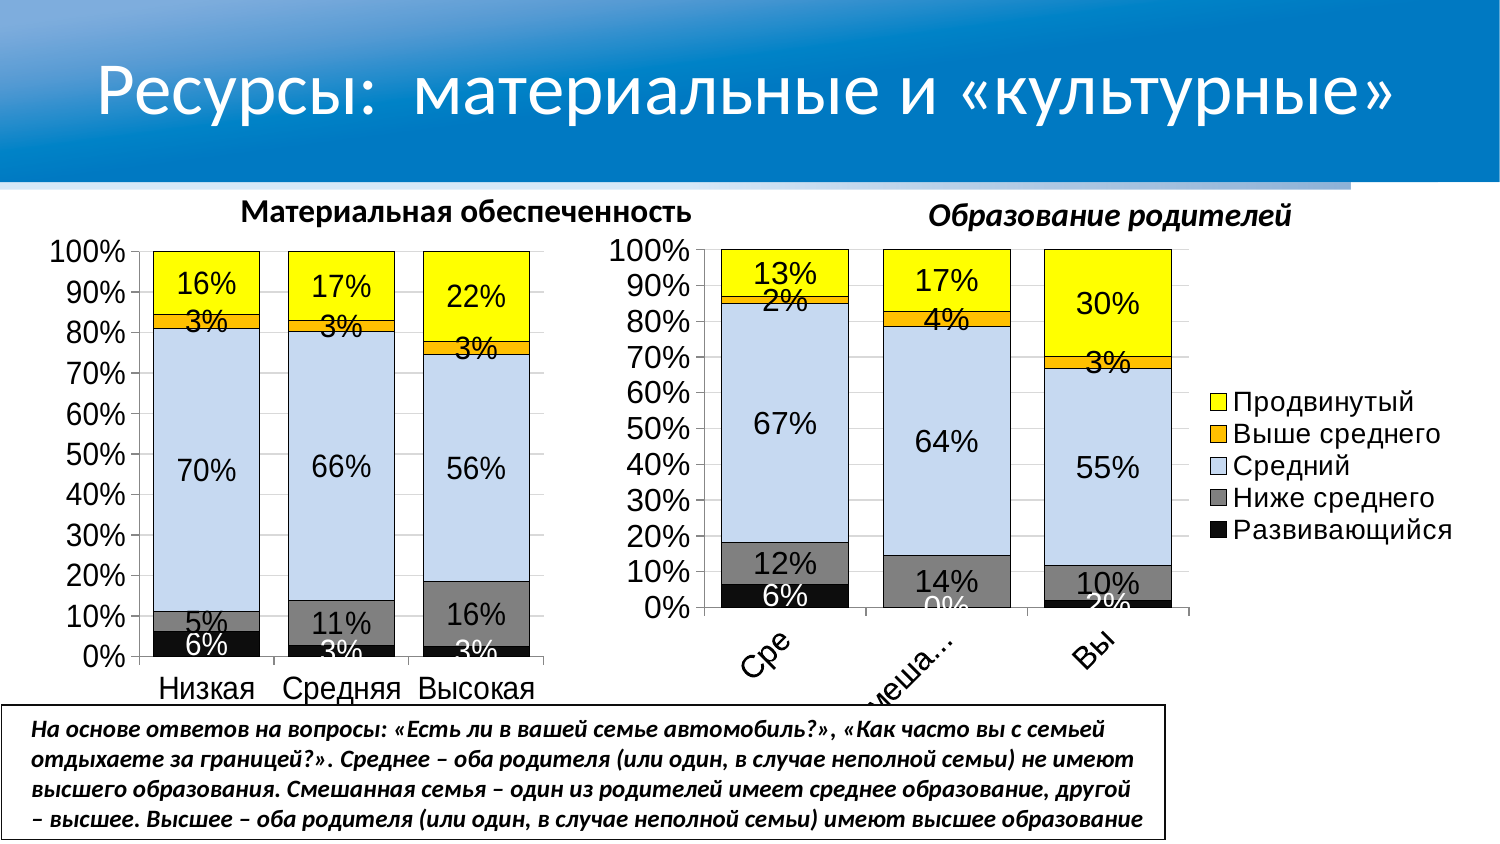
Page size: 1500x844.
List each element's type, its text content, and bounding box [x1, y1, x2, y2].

list Материальная обеспеченность [170, 198, 763, 249]
chart [48, 227, 581, 707]
text_box На основе ответов на вопросы: «Есть ли в вашей семье автомобиль?», «Как часто вы с семьей отдыхаете за границей?». Среднее – оба родителя (или один, в случае неполной семьи) не имеют высшего образования. Смешанная семья – один из родителей имеет среднее образование, другой – высшее. Высшее – оба родителя (или один, в случае неполной семьи) имеют высшее образование [1, 705, 1166, 840]
text_box Образование родителей [820, 198, 1400, 223]
picture [0, 0, 1500, 191]
chart [608, 224, 1471, 739]
